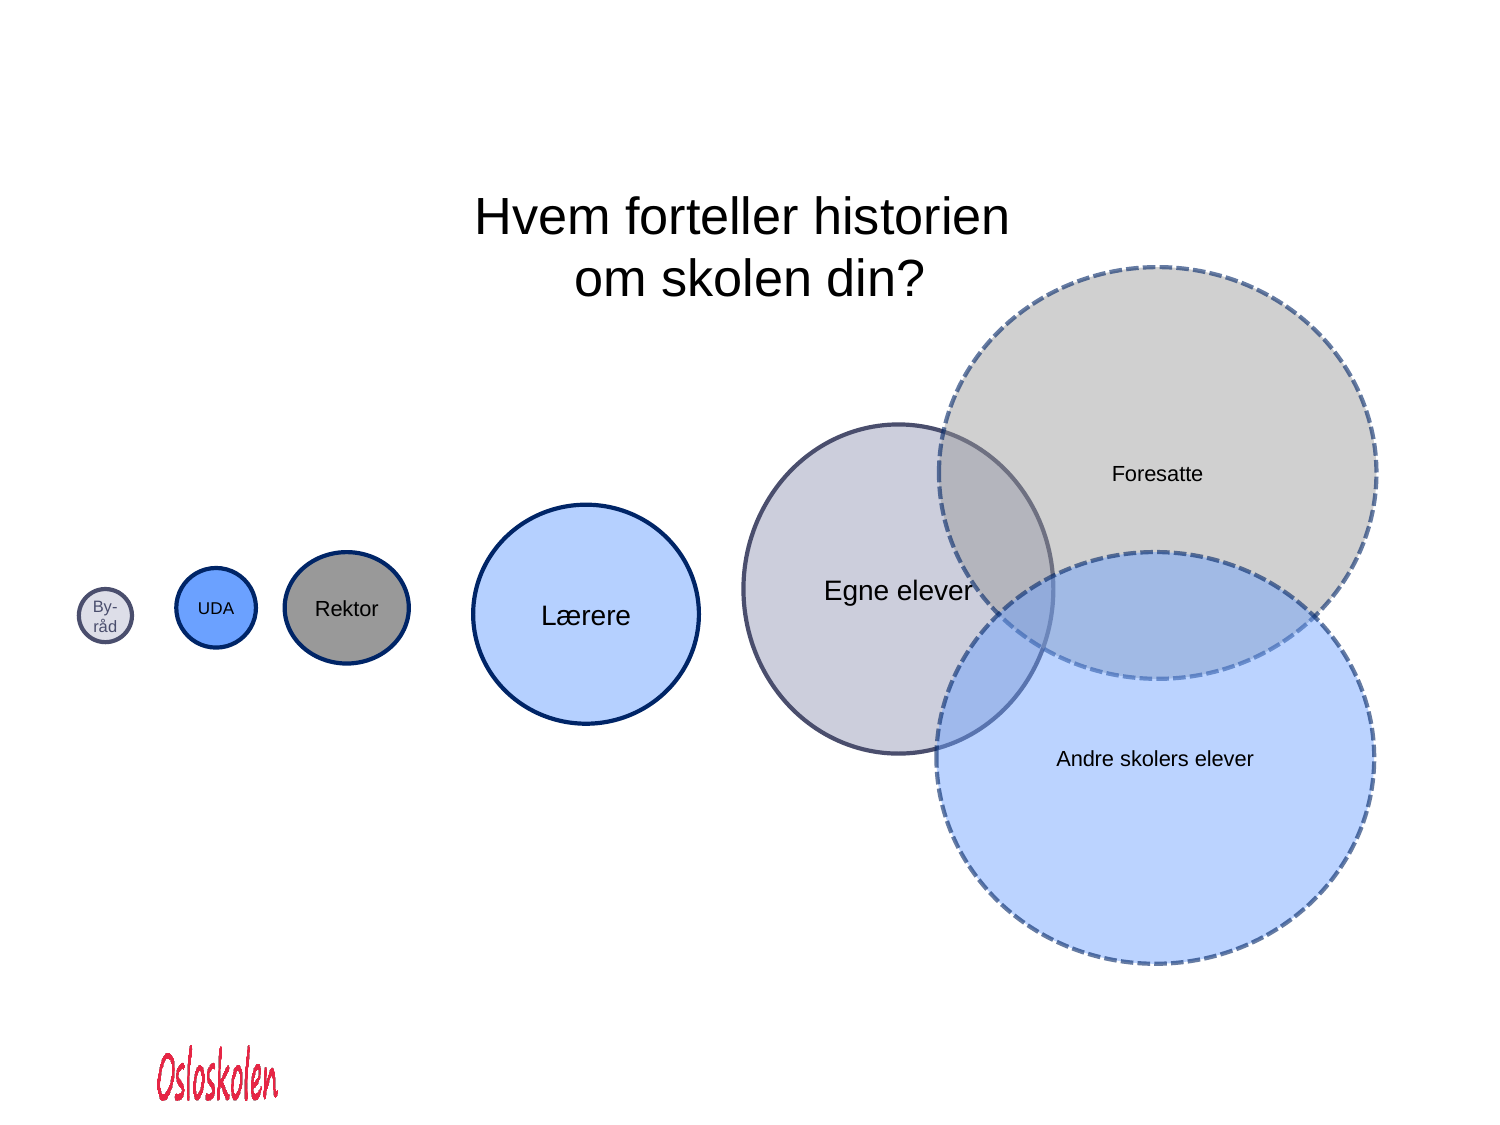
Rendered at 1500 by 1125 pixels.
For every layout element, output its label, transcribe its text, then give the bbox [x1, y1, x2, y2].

picture [157, 1045, 278, 1101]
text_box Egne elever [741, 422, 994, 756]
text_box Andre skolers elever [934, 549, 1377, 966]
text_box Foresatte [936, 265, 1379, 617]
text_box UDA [174, 565, 259, 650]
text_box By-råd [76, 586, 135, 645]
text_box Hvem forteller historien om skolen din? [243, 174, 1257, 316]
text_box Lærere [471, 502, 702, 726]
text_box Rektor [282, 550, 411, 666]
